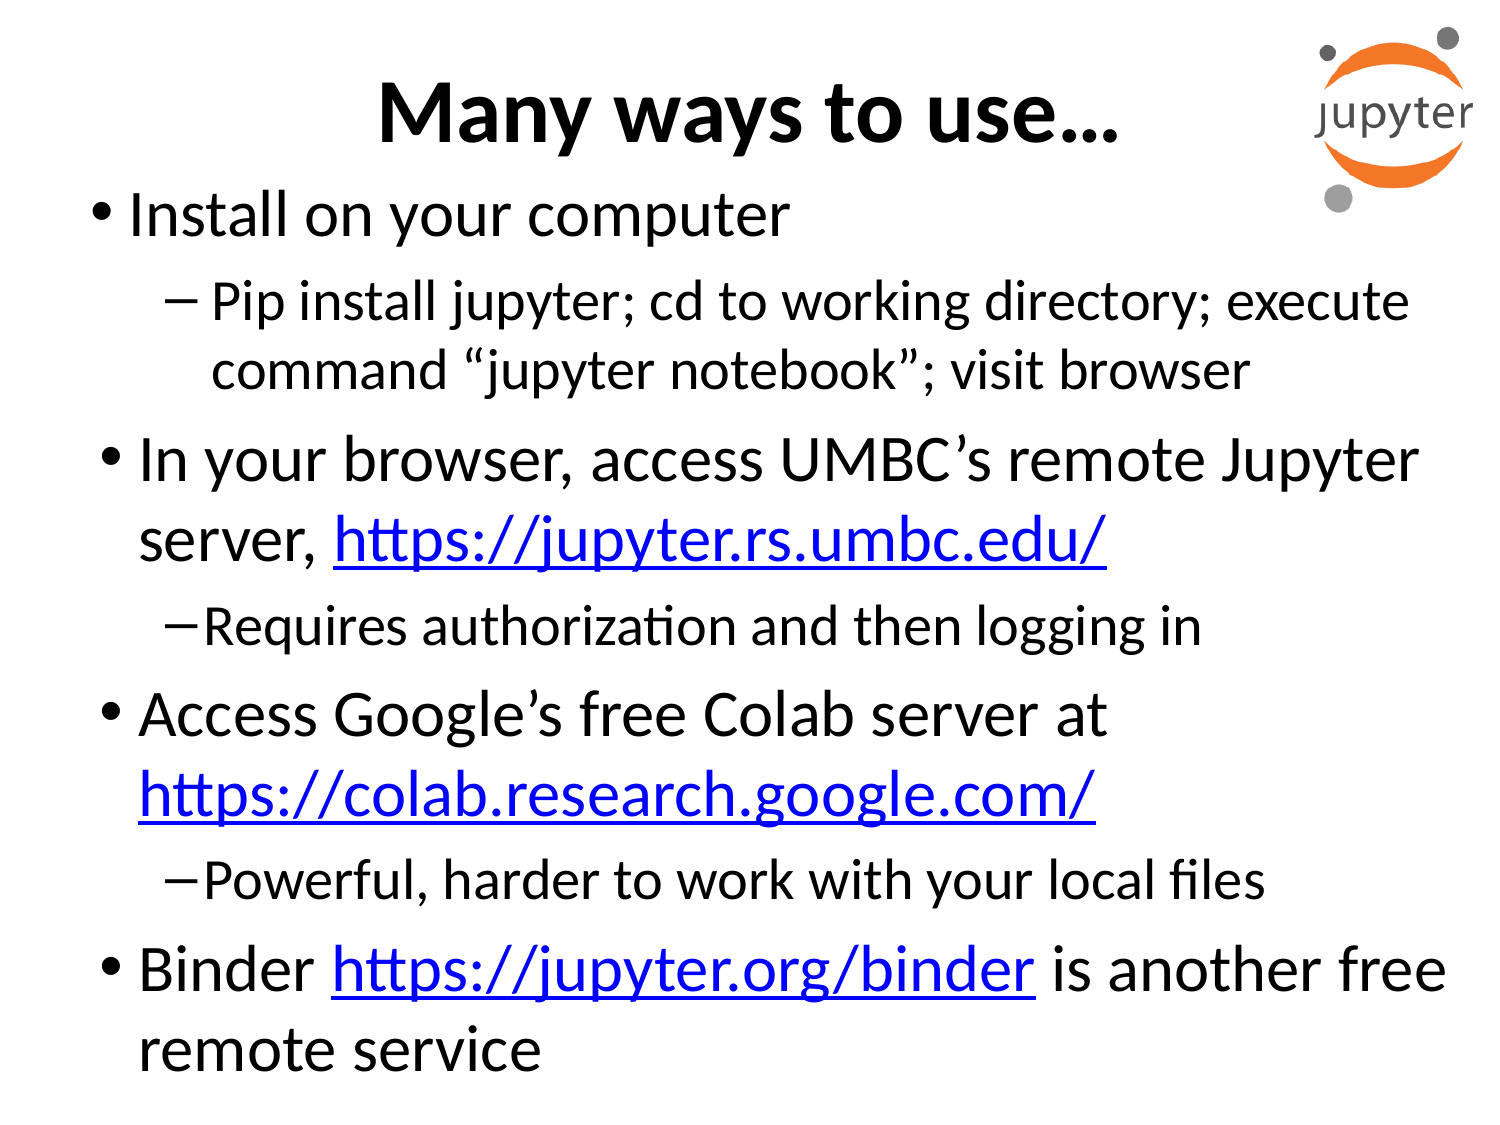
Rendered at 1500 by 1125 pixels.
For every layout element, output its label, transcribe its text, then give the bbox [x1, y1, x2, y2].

list Install on your computer Pip install jupyter; cd to working directory; execute command “jupyter notebook”; visit browser In your browser, access UMBC’s remote Jupyter server, https://jupyter.rs.umbc.edu/ Requires authorization and then logging in Access Google’s free Colab server at https://colab.research.google.com/ Powerful, harder to work with your local files Binder https://jupyter.org/binder is another free remote service [75, 162, 1475, 1100]
title Many ways to use… [75, 24, 1311, 162]
picture [1312, 24, 1475, 213]
